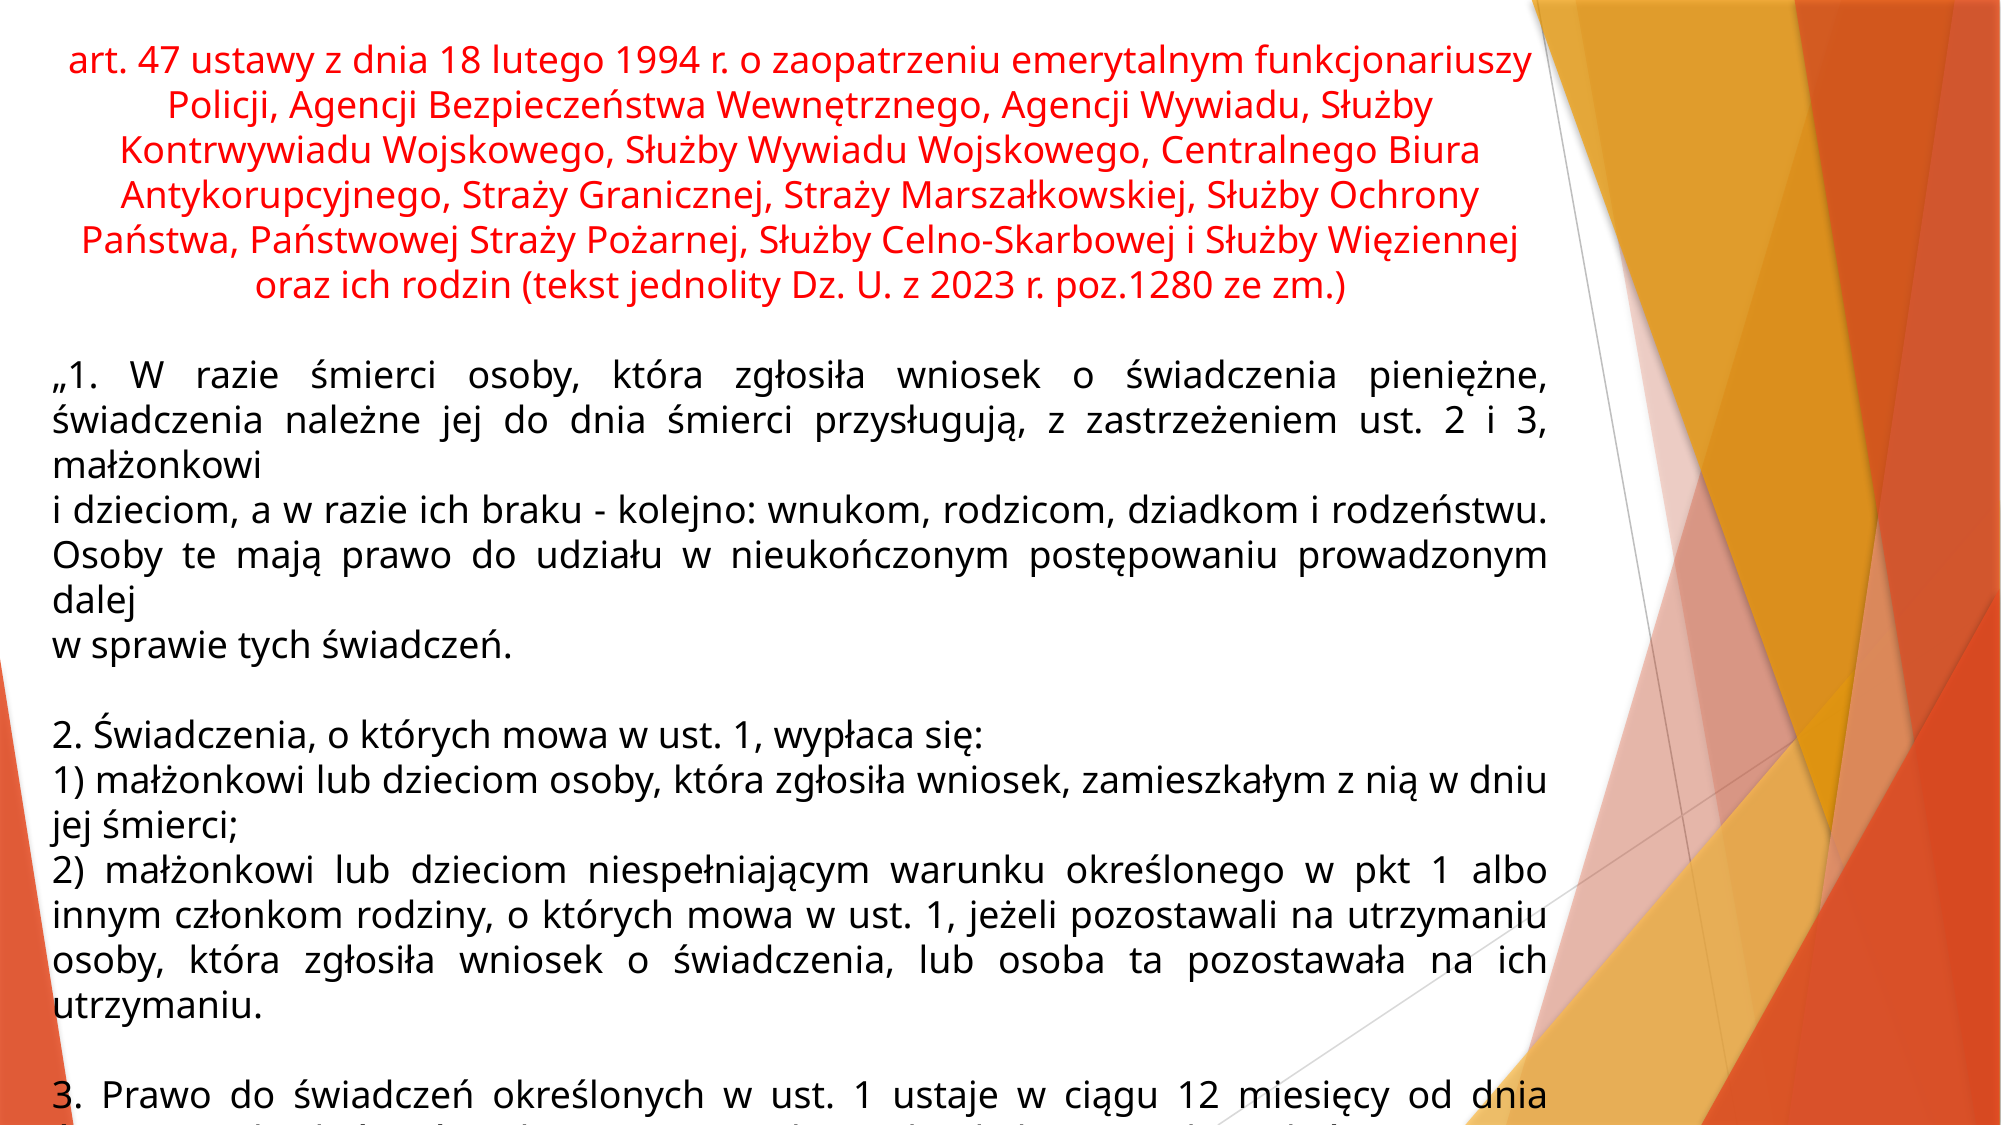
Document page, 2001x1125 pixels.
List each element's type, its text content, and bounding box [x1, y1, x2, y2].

text_box art. 47 ustawy z dnia 18 lutego 1994 r. o zaopatrzeniu emerytalnym funkcjonariuszy Policji, Agencji Bezpieczeństwa Wewnętrznego, Agencji Wywiadu, Służby Kontrwywiadu Wojskowego, Służby Wywiadu Wojskowego, Centralnego Biura Antykorupcyjnego, Straży Granicznej, Straży Marszałkowskiej, Służby Ochrony Państwa, Państwowej Straży Pożarnej, Służby Celno-Skarbowej i Służby Więziennej oraz ich rodzin (tekst jednolity Dz. U. z 2023 r. poz.1280 ze zm.) „1. W razie śmierci osoby, która zgłosiła wniosek o świadczenia pieniężne, świadczenia należne jej do dnia śmierci przysługują, z zastrzeżeniem ust. 2 i 3, małżonkowi i dzieciom, a w razie ich braku - kolejno: wnukom, rodzicom, dziadkom i rodzeństwu. Osoby te mają prawo do udziału w nieukończonym postępowaniu prowadzonym dalej w sprawie tych świadczeń. 2. Świadczenia, o których mowa w ust. 1, wypłaca się: 1) małżonkowi lub dzieciom osoby, która zgłosiła wniosek, zamieszkałym z nią w dniu jej śmierci; 2) małżonkowi lub dzieciom niespełniającym warunku określonego w pkt 1 albo innym członkom rodziny, o których mowa w ust. 1, jeżeli pozostawali na utrzymaniu osoby, która zgłosiła wniosek o świadczenia, lub osoba ta pozostawała na ich utrzymaniu. 3. Prawo do świadczeń określonych w ust. 1 ustaje w ciągu 12 miesięcy od dnia śmierci osoby, której świadczenia te przysługiwały, chyba że osoba, o której mowa w ust. 1, wystąpi z wnioskiem o dalsze prowadzenie postępowania”. [37, 28, 1565, 1125]
